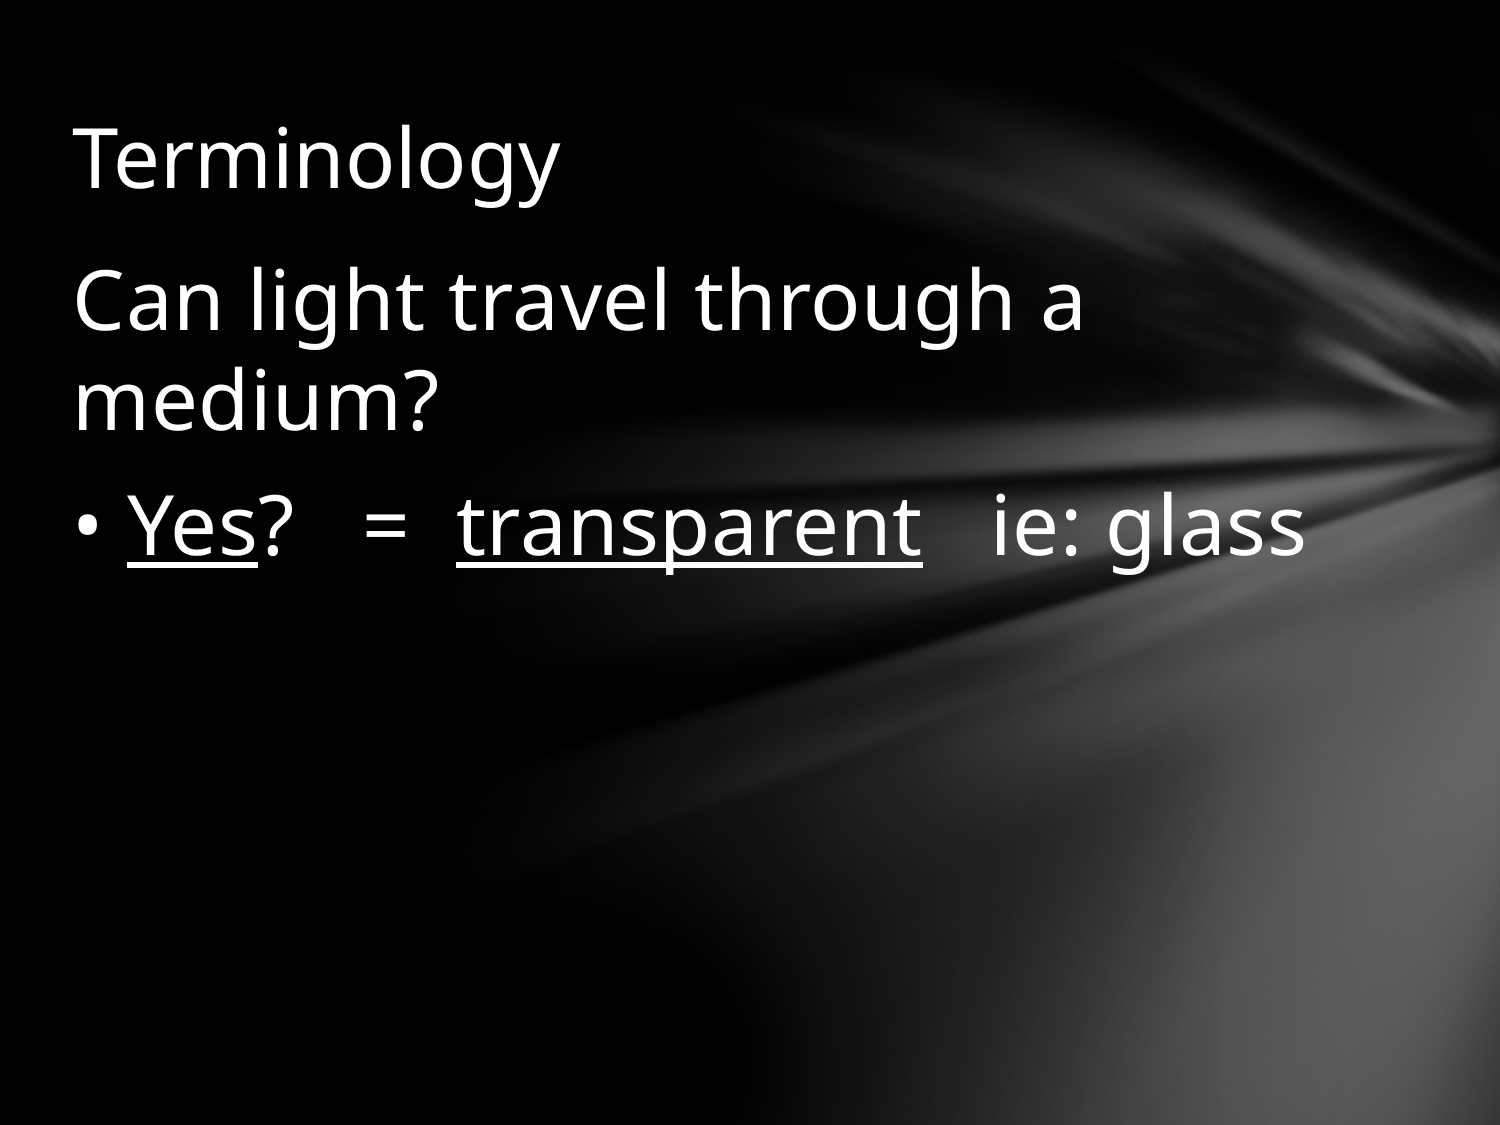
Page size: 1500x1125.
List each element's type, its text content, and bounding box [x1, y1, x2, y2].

list Can light travel through a medium? • Yes? = transparent ie: glass [57, 239, 1447, 1015]
title Terminology [57, 37, 1318, 213]
